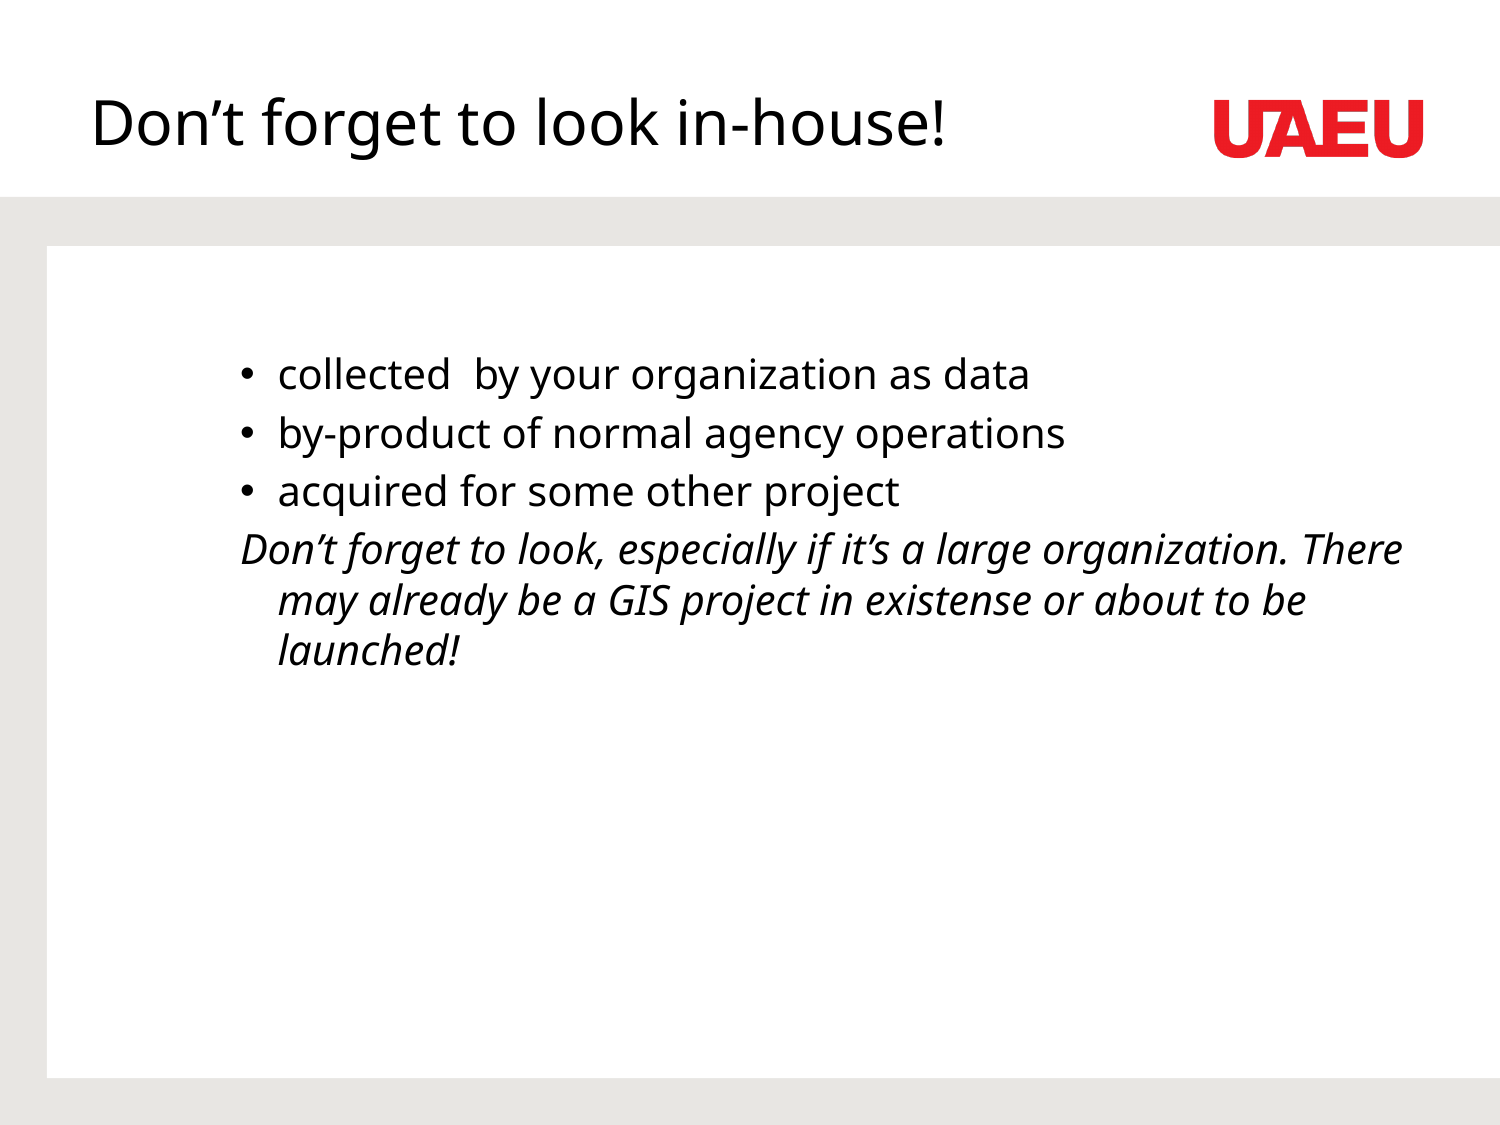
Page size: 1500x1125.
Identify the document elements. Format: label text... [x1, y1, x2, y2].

title Don’t forget to look in-house! [75, 45, 1174, 196]
list collected by your organization as data by-product of normal agency operations acquired for some other project Don’t forget to look, especially if it’s a large organization. There may already be a GIS project in existense or about to be launched! [75, 262, 1425, 1005]
picture [1212, 96, 1425, 159]
